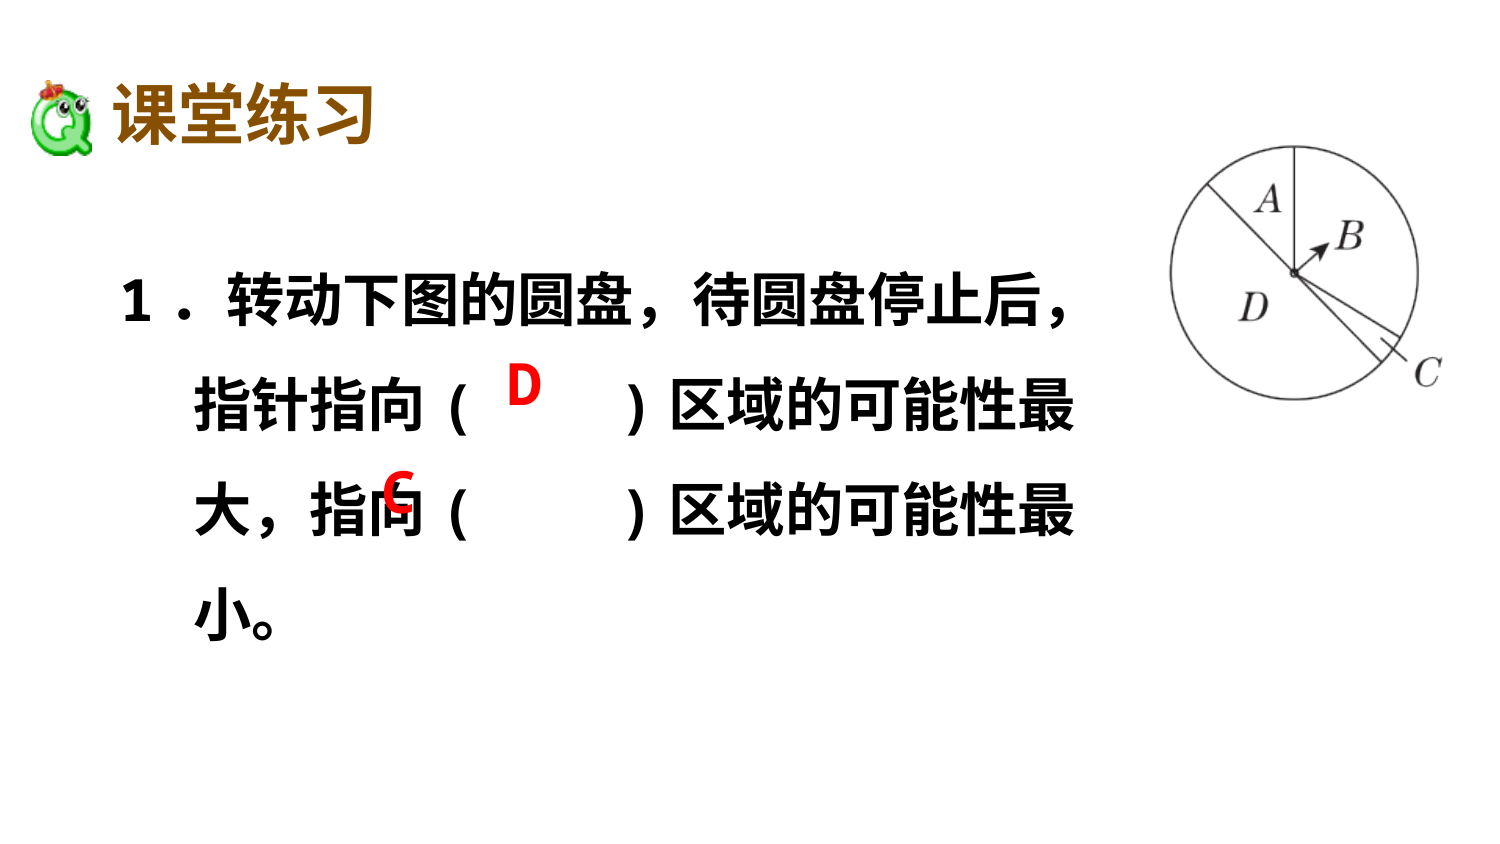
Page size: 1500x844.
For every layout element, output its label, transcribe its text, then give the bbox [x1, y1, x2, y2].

text_box 课堂练习 [100, 67, 404, 159]
text_box 1．转动下图的圆盘，待圆盘停止后，指针指向( )区域的可能性最大，指向( )区域的可能性最小。 [104, 220, 1128, 656]
text_box C [366, 447, 430, 533]
text_box D [492, 339, 556, 424]
picture [31, 80, 92, 156]
picture [1114, 125, 1472, 412]
